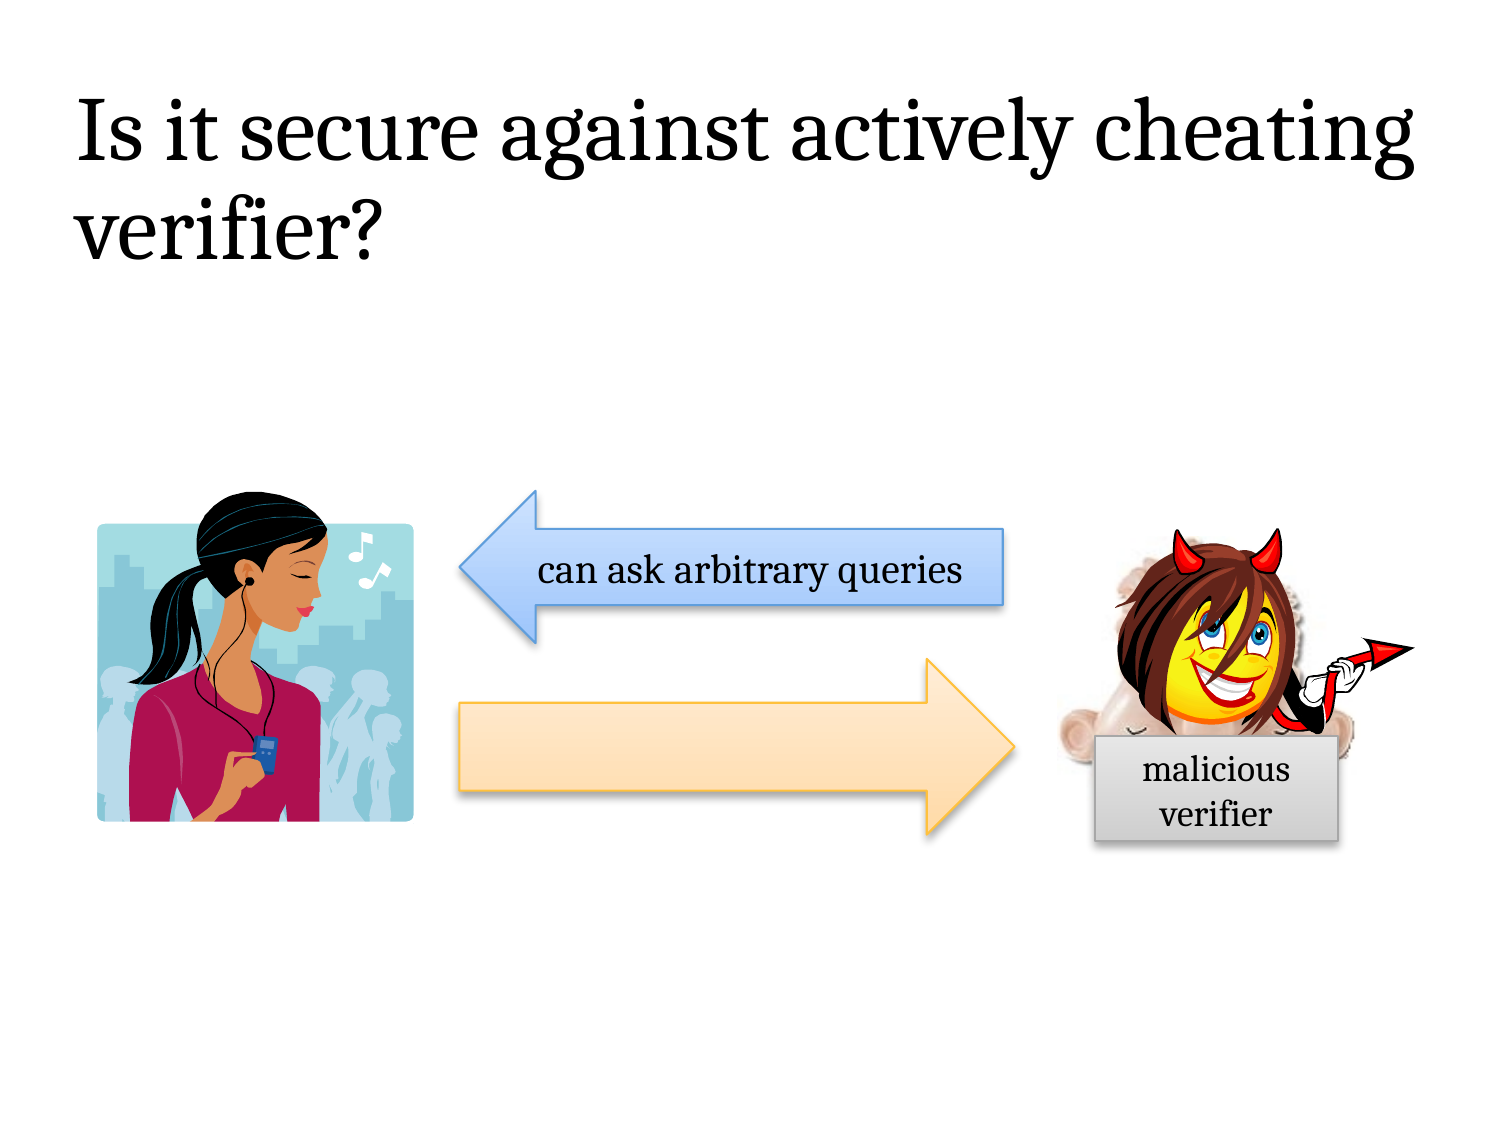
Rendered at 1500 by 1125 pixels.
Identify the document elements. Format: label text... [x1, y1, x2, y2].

picture [1056, 526, 1417, 828]
title Is it secure against actively cheating verifier? [61, 77, 1437, 284]
text_box can ask arbitrary queries [458, 489, 1004, 645]
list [90, 490, 420, 828]
text_box [458, 657, 1016, 836]
